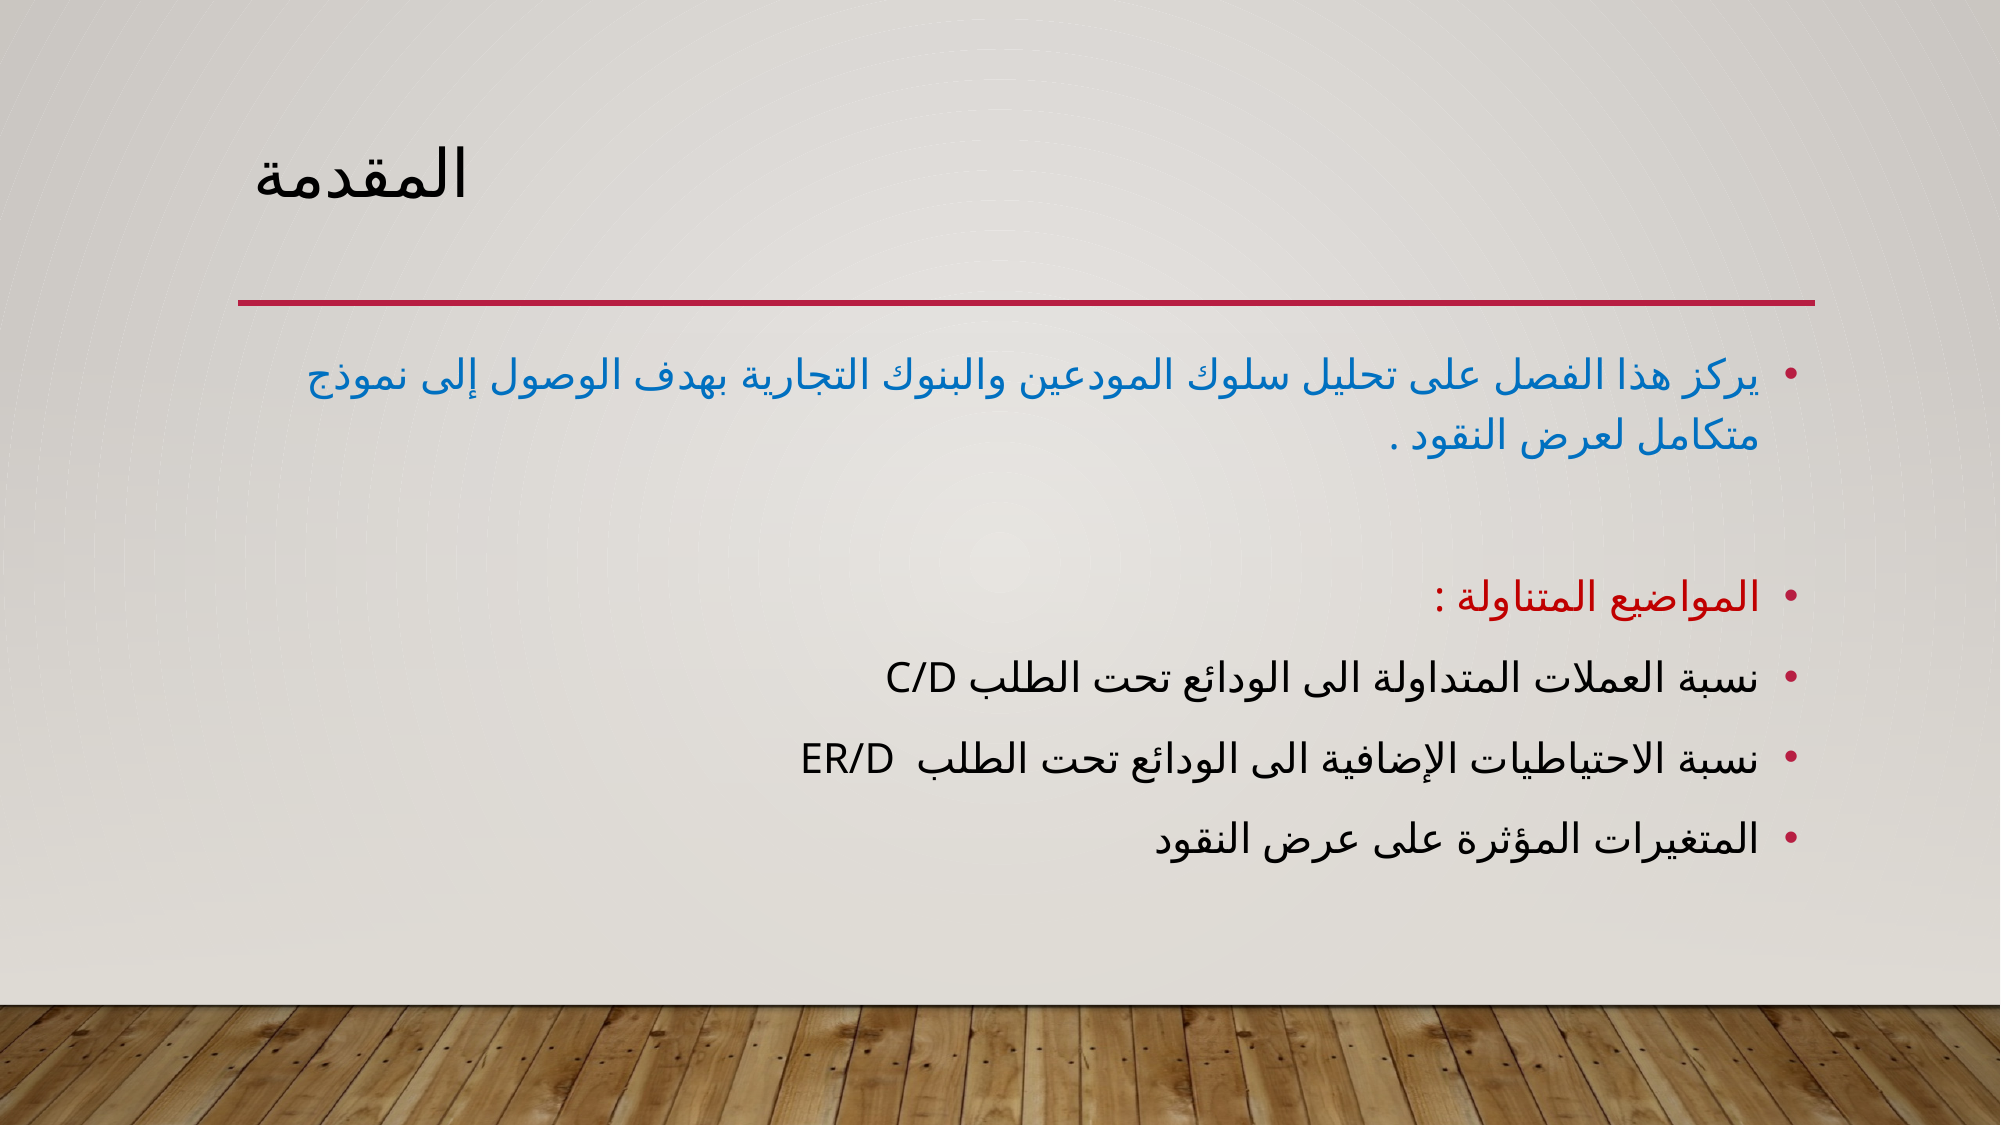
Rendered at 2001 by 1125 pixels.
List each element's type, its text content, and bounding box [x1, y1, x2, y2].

title المقدمة [238, 131, 1814, 305]
list يركز هذا الفصل على تحليل سلوك المودعين والبنوك التجارية بهدف الوصول إلى نموذج متكامل لعرض النقود . المواضيع المتناولة : نسبة العملات المتداولة الى الودائع تحت الطلب C/D نسبة الاحتياطيات الإضافية الى الودائع تحت الطلب ER/D المتغيرات المؤثرة على عرض النقود [238, 330, 1814, 897]
picture [0, 1005, 2000, 1125]
